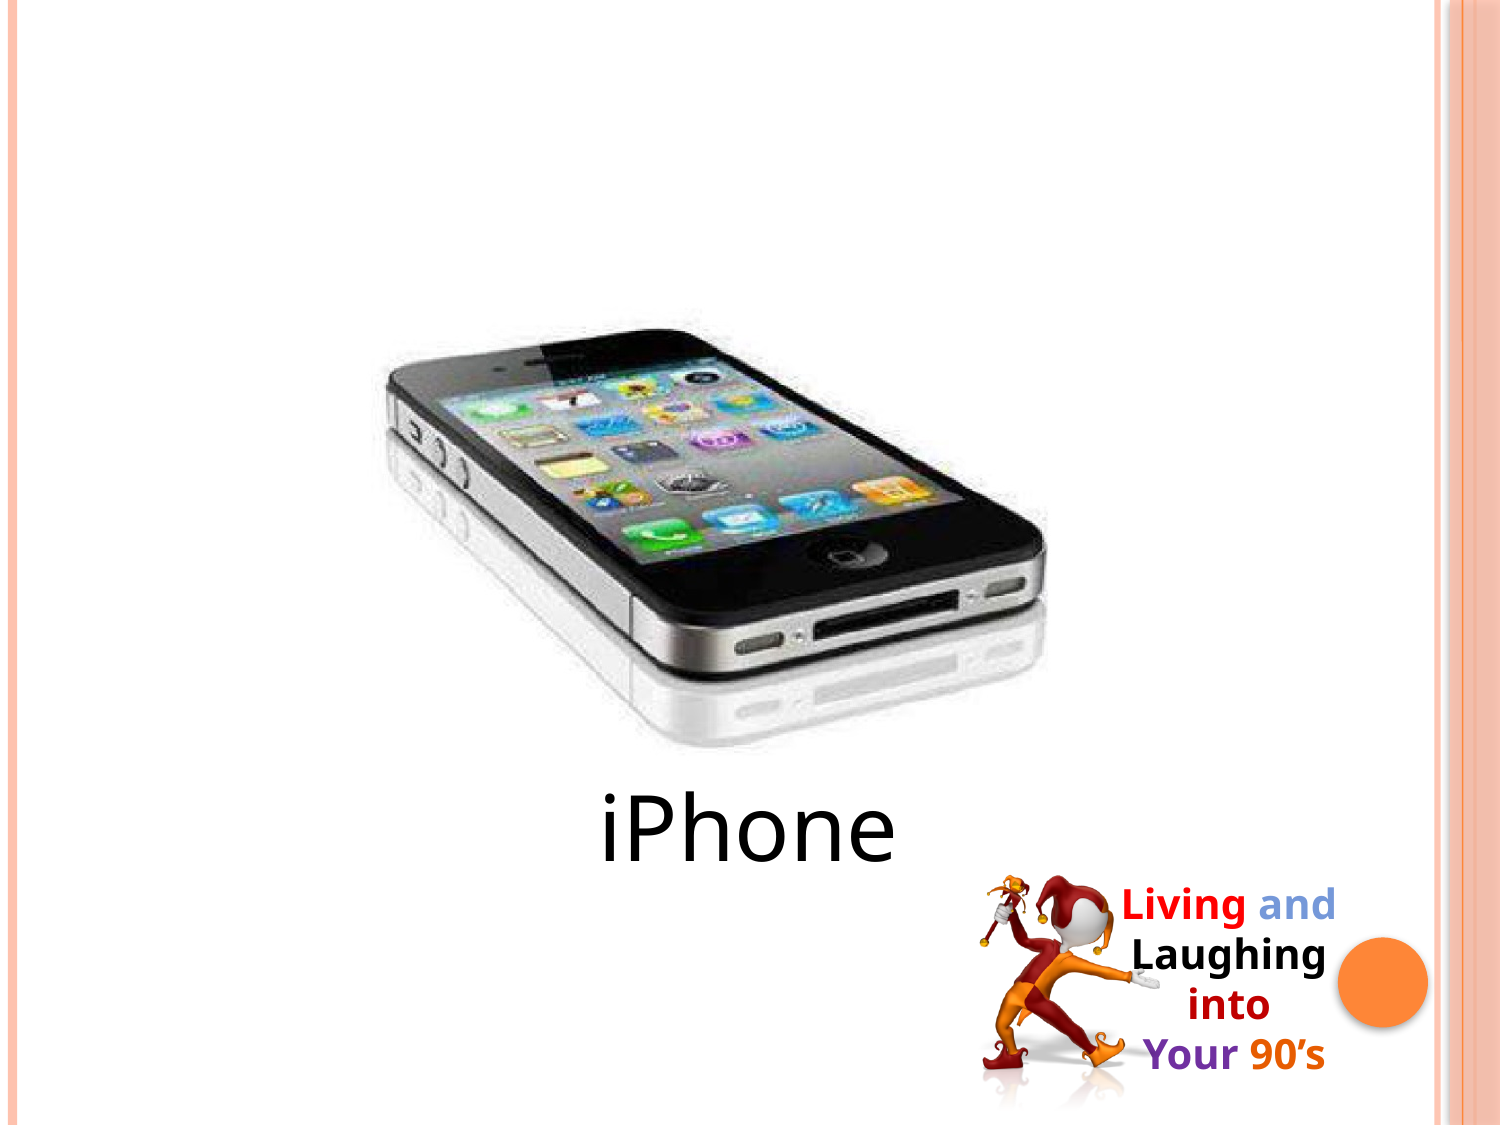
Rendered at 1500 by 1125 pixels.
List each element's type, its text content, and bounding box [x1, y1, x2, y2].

picture [349, 286, 1085, 769]
picture [972, 870, 1168, 1111]
text_box iPhone [584, 777, 914, 888]
text_box Living and Laughing into Your 90’s [1171, 870, 1407, 1086]
